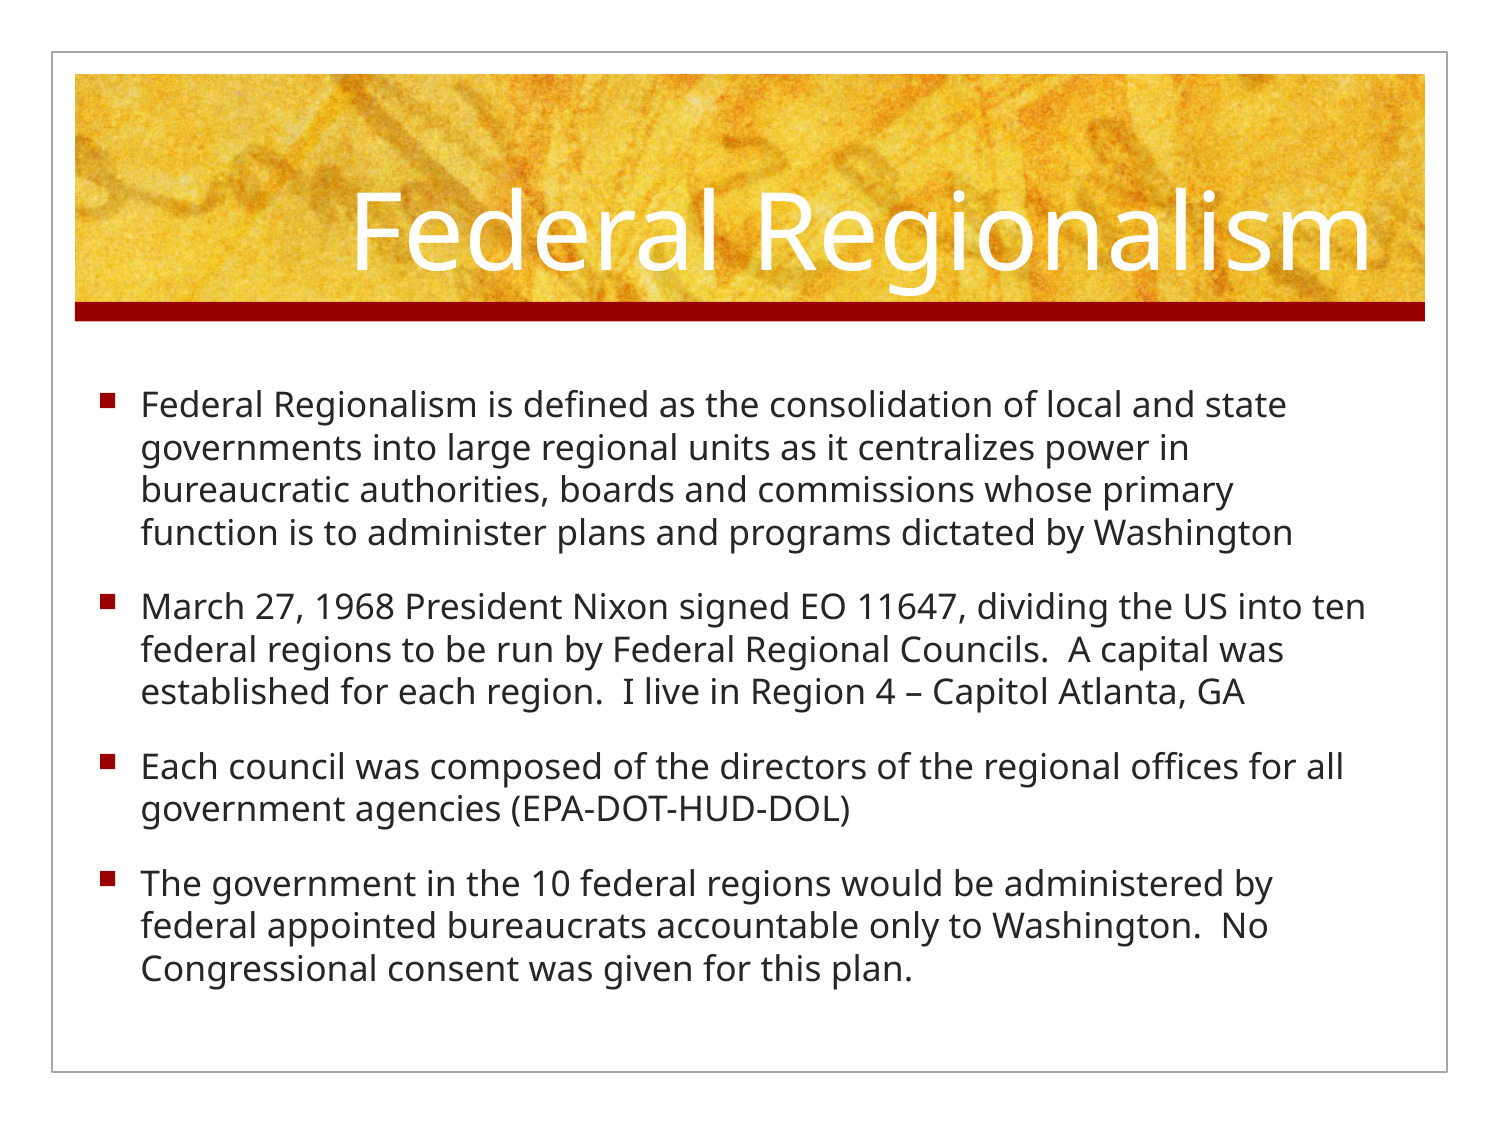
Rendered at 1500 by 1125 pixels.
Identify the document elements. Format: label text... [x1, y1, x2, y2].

title Federal Regionalism [108, 74, 1392, 292]
list Federal Regionalism is defined as the consolidation of local and state governments into large regional units as it centralizes power in bureaucratic authorities, boards and commissions whose primary function is to administer plans and programs dictated by Washington March 27, 1968 President Nixon signed EO 11647, dividing the US into ten federal regions to be run by Federal Regional Councils. A capital was established for each region. I live in Region 4 – Capitol Atlanta, GA Each council was composed of the directors of the regional offices for all government agencies (EPA-DOT-HUD-DOL) The government in the 10 federal regions would be administered by federal appointed bureaucrats accountable only to Washington. No Congressional consent was given for this plan. [82, 375, 1392, 1005]
picture [75, 74, 1425, 301]
